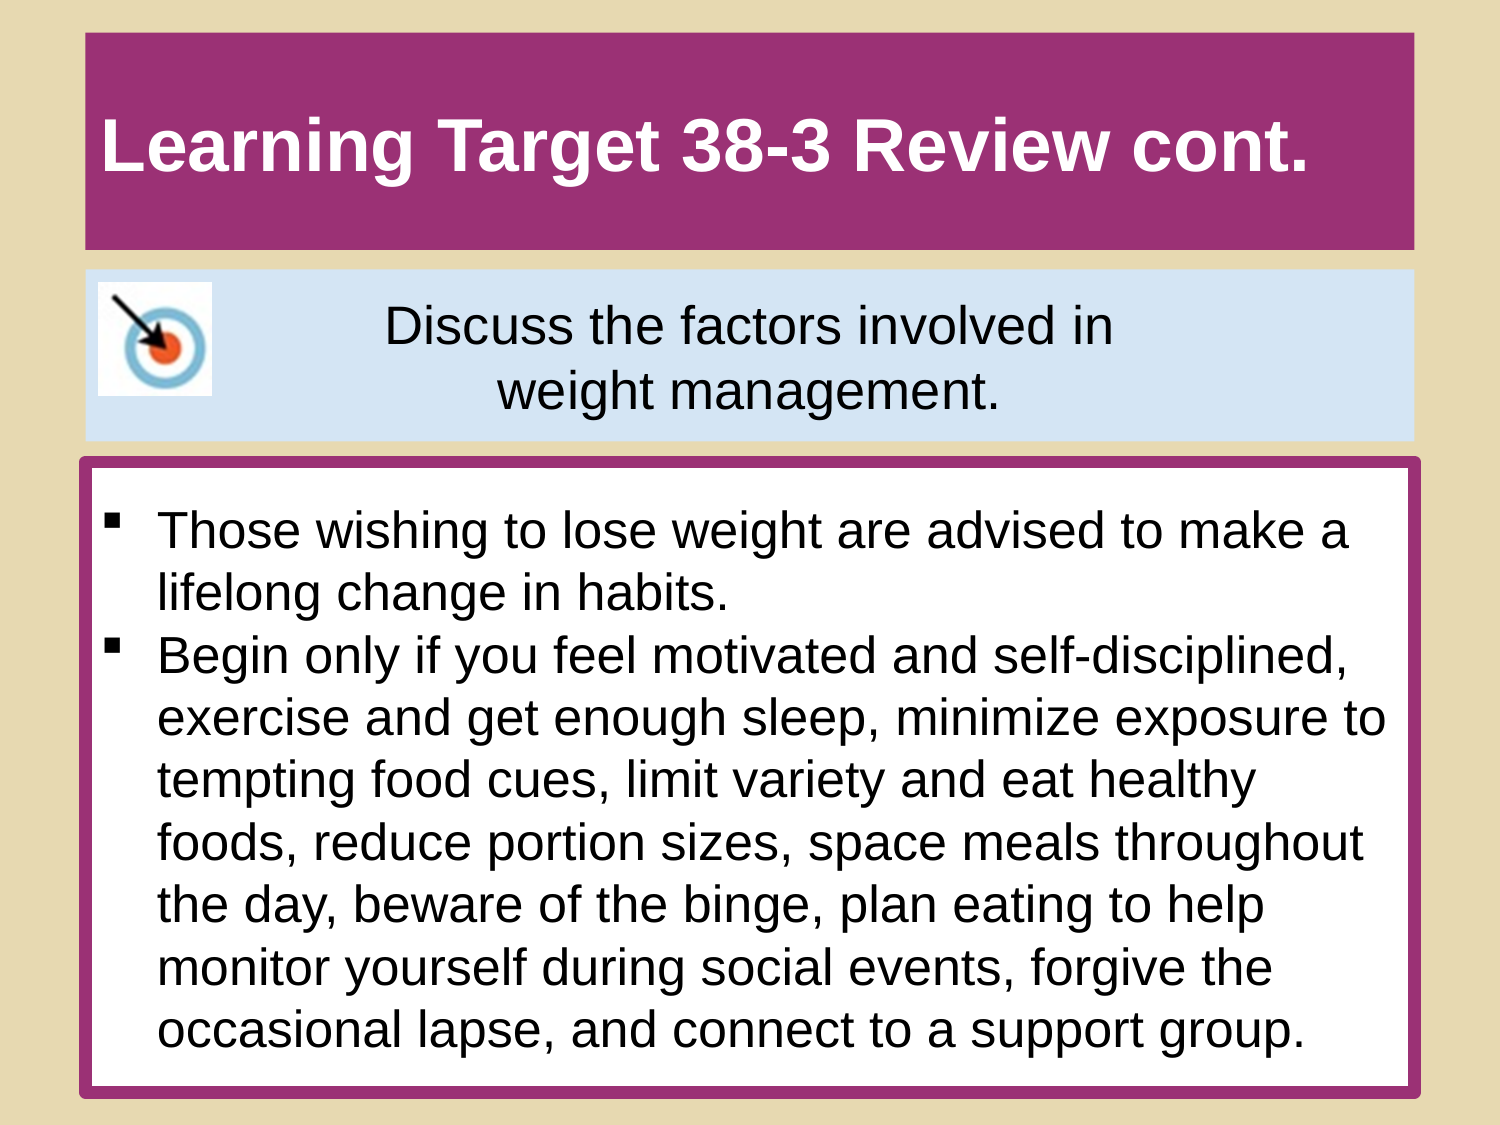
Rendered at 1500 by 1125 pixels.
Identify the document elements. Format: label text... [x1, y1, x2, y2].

title Learning Target 38-3 Review cont. [85, 32, 1415, 250]
list Discuss the factors involved in weight management. [79, 263, 1421, 448]
picture [98, 282, 212, 396]
list Those wishing to lose weight are advised to make a lifelong change in habits. Begin only if you feel motivated and self-disciplined, exercise and get enough sleep, minimize exposure to tempting food cues, limit variety and eat healthy foods, reduce portion sizes, space meals throughout the day, beware of the binge, plan eating to help monitor yourself during social events, forgive the occasional lapse, and connect to a support group. [79, 456, 1421, 1099]
